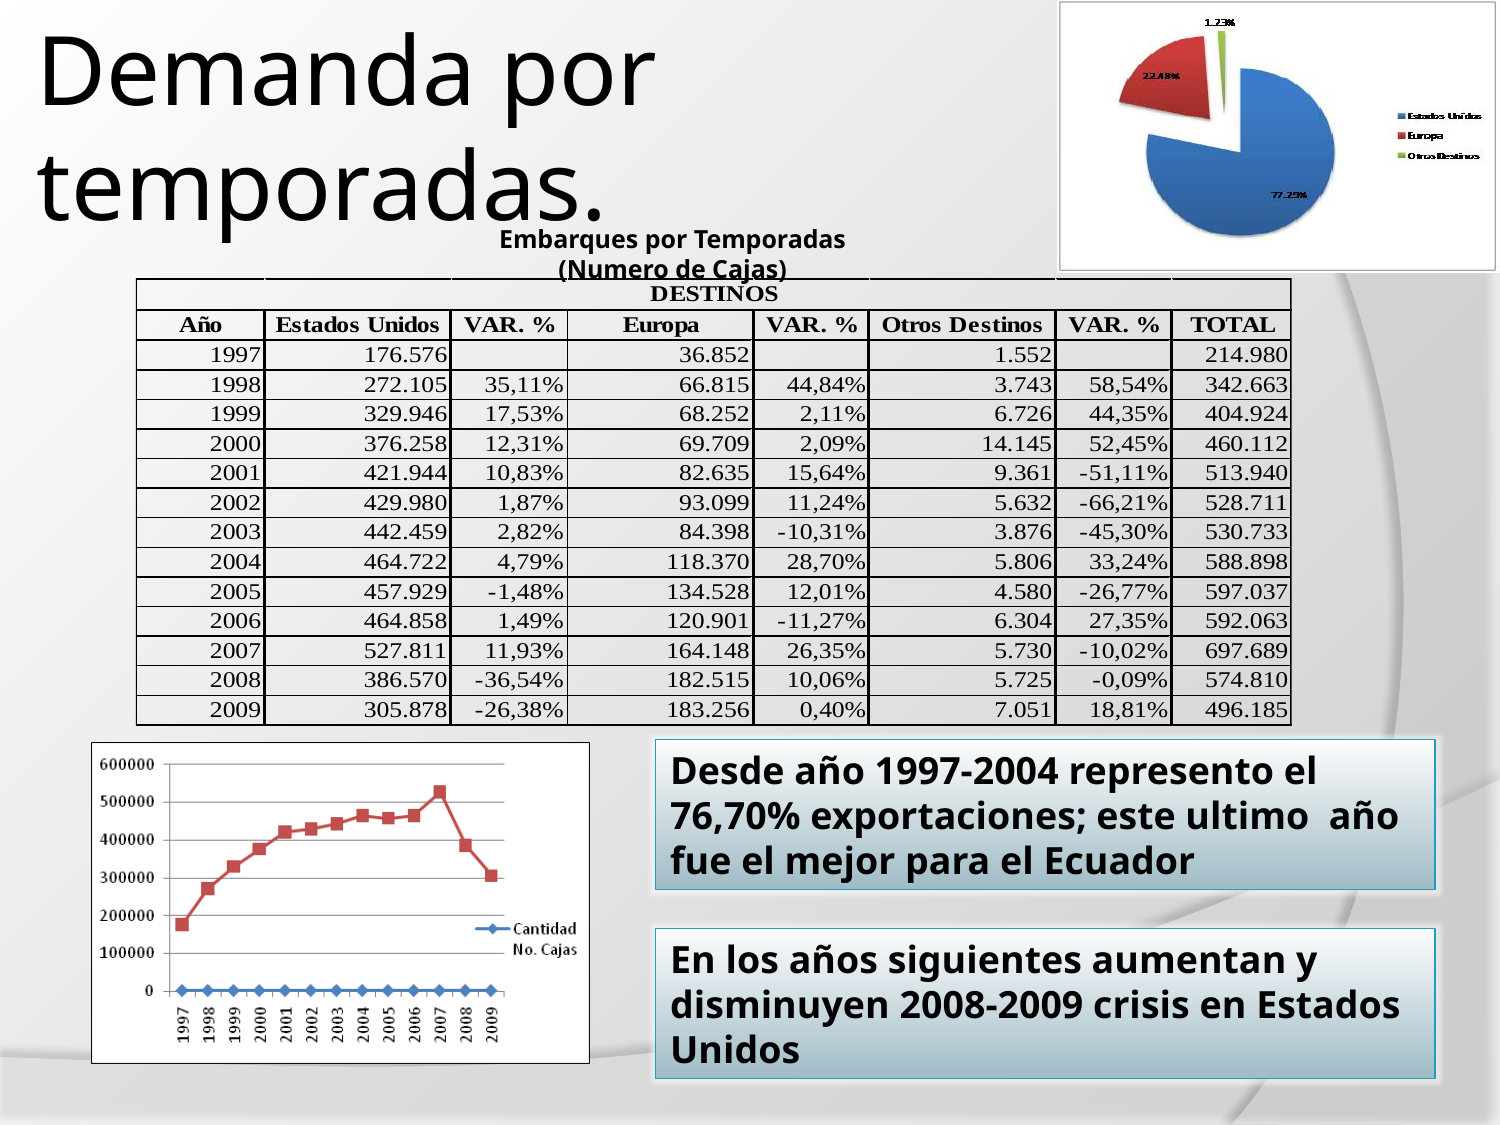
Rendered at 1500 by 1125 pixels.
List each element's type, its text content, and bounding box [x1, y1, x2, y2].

title Demanda por temporadas. [29, 75, 1047, 219]
picture [135, 278, 1294, 728]
text_box Embarques por Temporadas (Numero de Cajas) [484, 216, 862, 270]
text_box En los años siguientes aumentan y disminuyen 2008-2009 crisis en Estados Unidos [655, 928, 1436, 1079]
picture [88, 739, 591, 1065]
text_box Desde año 1997-2004 represento el 76,70% exportaciones; este ultimo año fue el mejor para el Ecuador [655, 739, 1436, 890]
text_box [0, 0, 1047, 75]
picture [1056, 0, 1500, 273]
